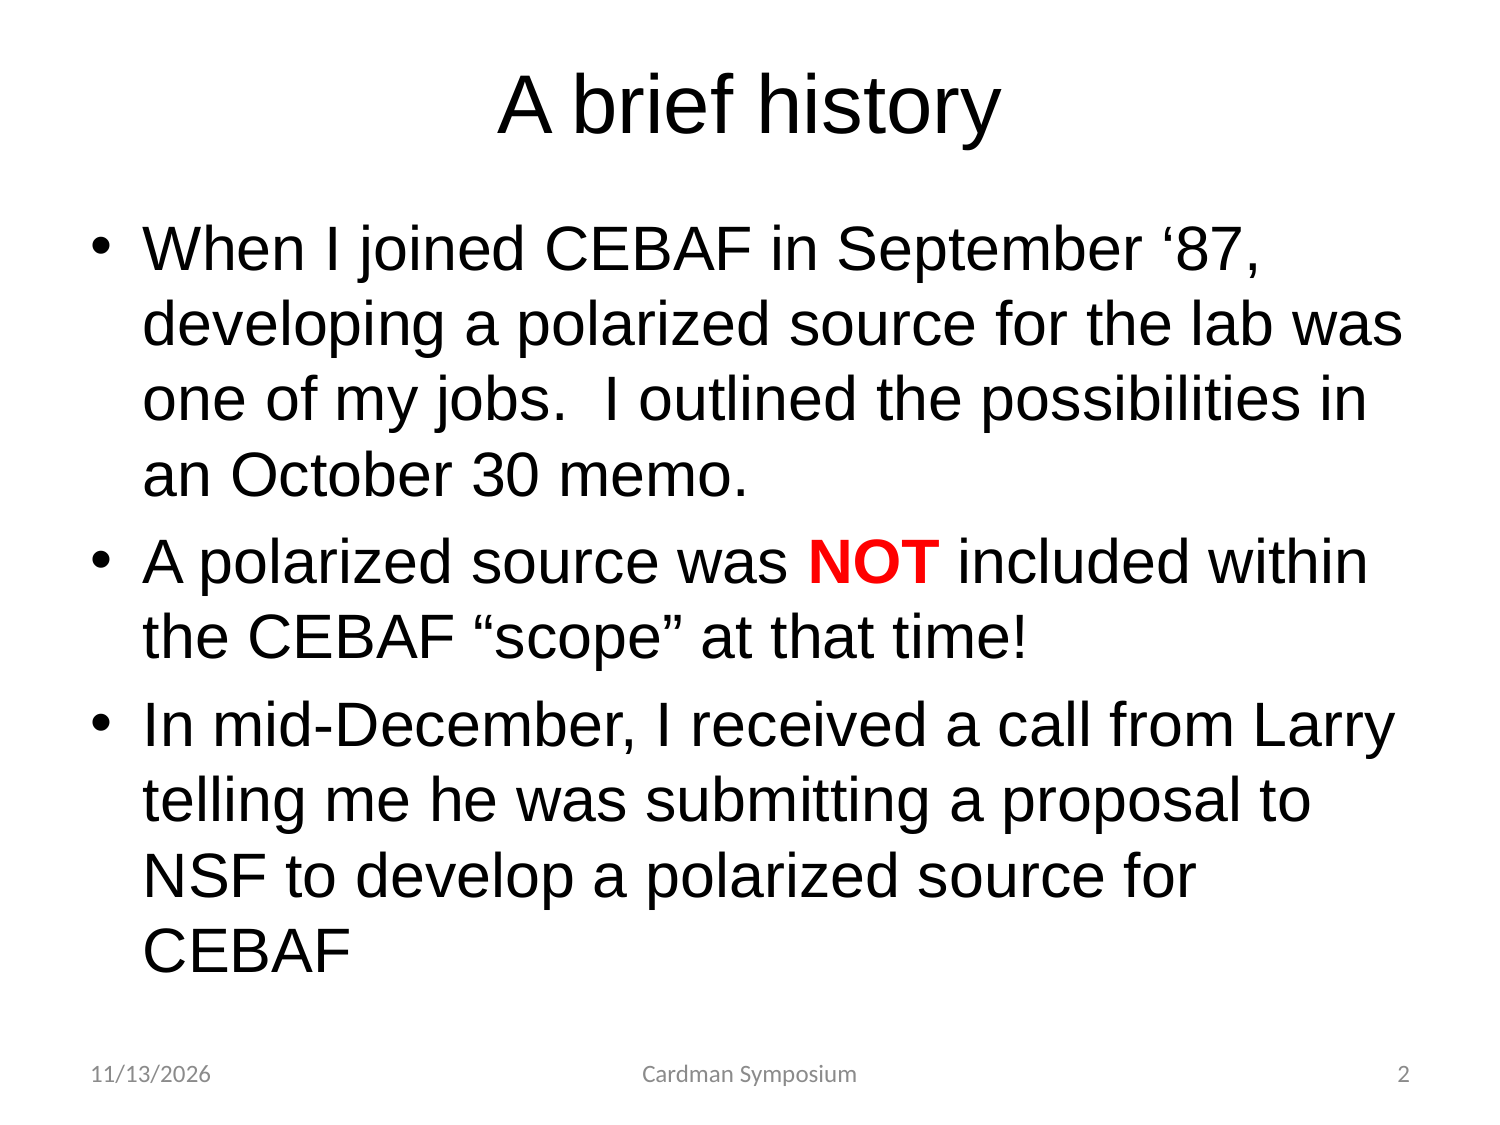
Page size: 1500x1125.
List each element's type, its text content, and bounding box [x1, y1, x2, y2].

title A brief history [75, 0, 1425, 200]
footer Cardman Symposium [512, 1042, 988, 1103]
list When I joined CEBAF in September ‘87, developing a polarized source for the lab was one of my jobs. I outlined the possibilities in an October 30 memo. A polarized source was NOT included within the CEBAF “scope” at that time! In mid-December, I received a call from Larry telling me he was submitting a proposal to NSF to develop a polarized source for CEBAF [75, 200, 1425, 1000]
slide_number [75, 1042, 425, 1103]
slide_number 2 [1074, 1042, 1425, 1103]
